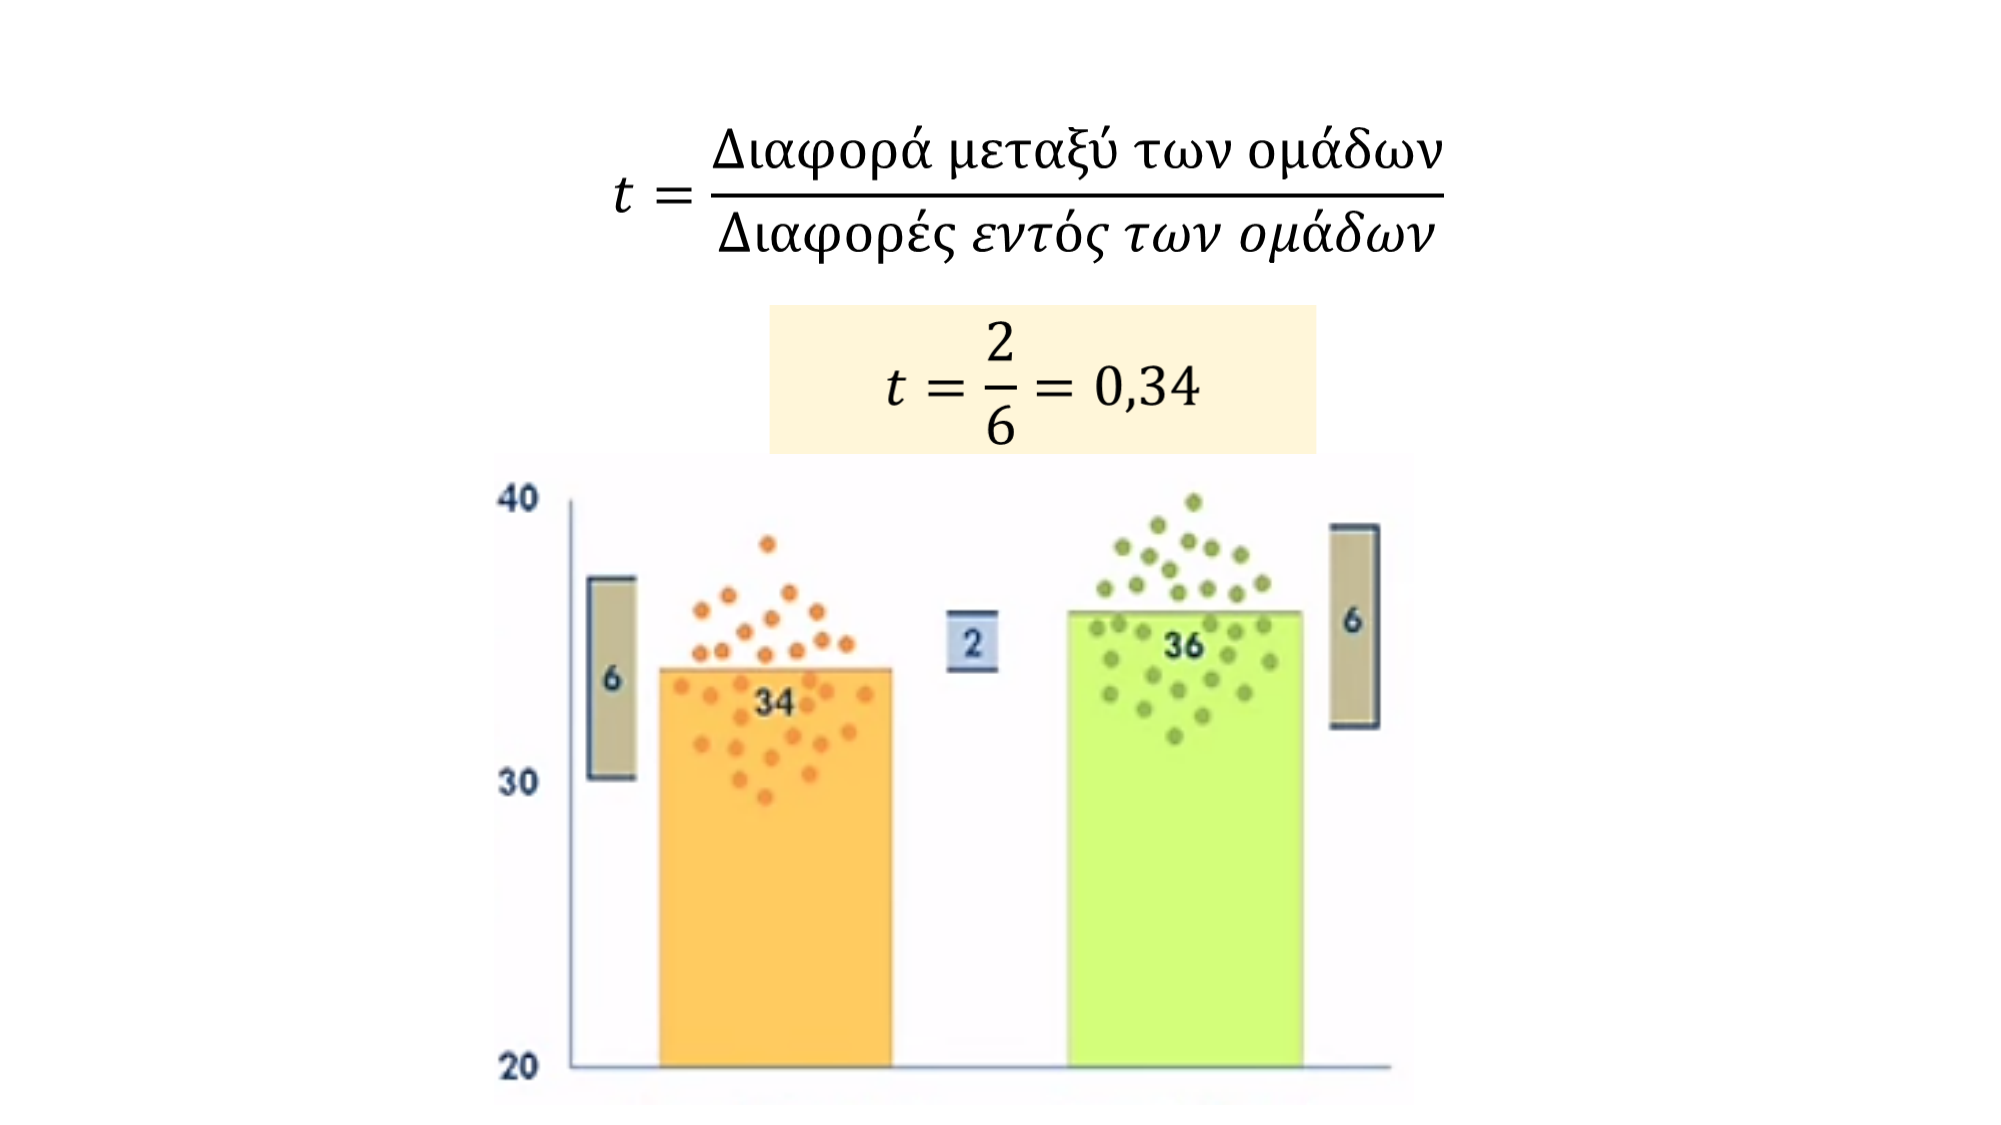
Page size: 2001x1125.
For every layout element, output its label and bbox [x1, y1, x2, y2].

text_box [459, 110, 1597, 273]
picture [494, 453, 1414, 1105]
text_box [769, 305, 1317, 453]
